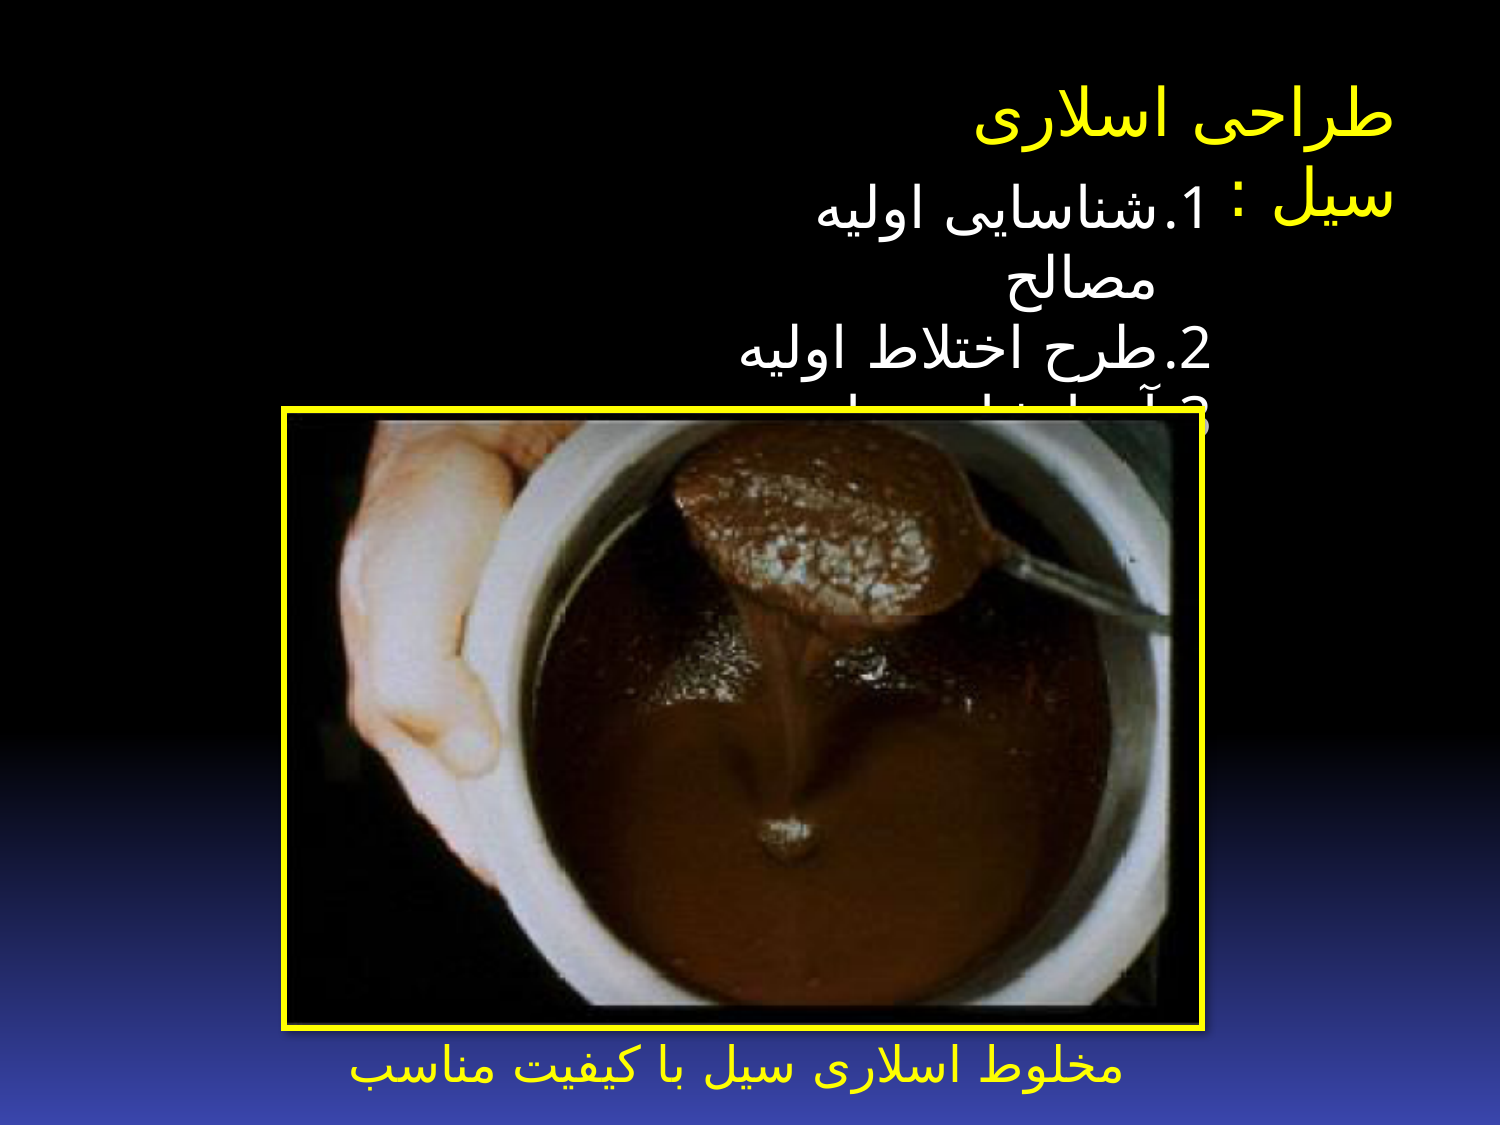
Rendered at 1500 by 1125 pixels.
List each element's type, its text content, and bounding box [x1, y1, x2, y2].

text_box شناسایی اولیه مصالح طرح اختلاط اولیه آزمایشات نهایی [675, 162, 1231, 458]
text_box طراحی اسلاری سیل : [887, 62, 1413, 238]
picture [286, 411, 1200, 1026]
text_box مخلوط اسلاری سیل با کیفیت مناسب [200, 1024, 1275, 1100]
